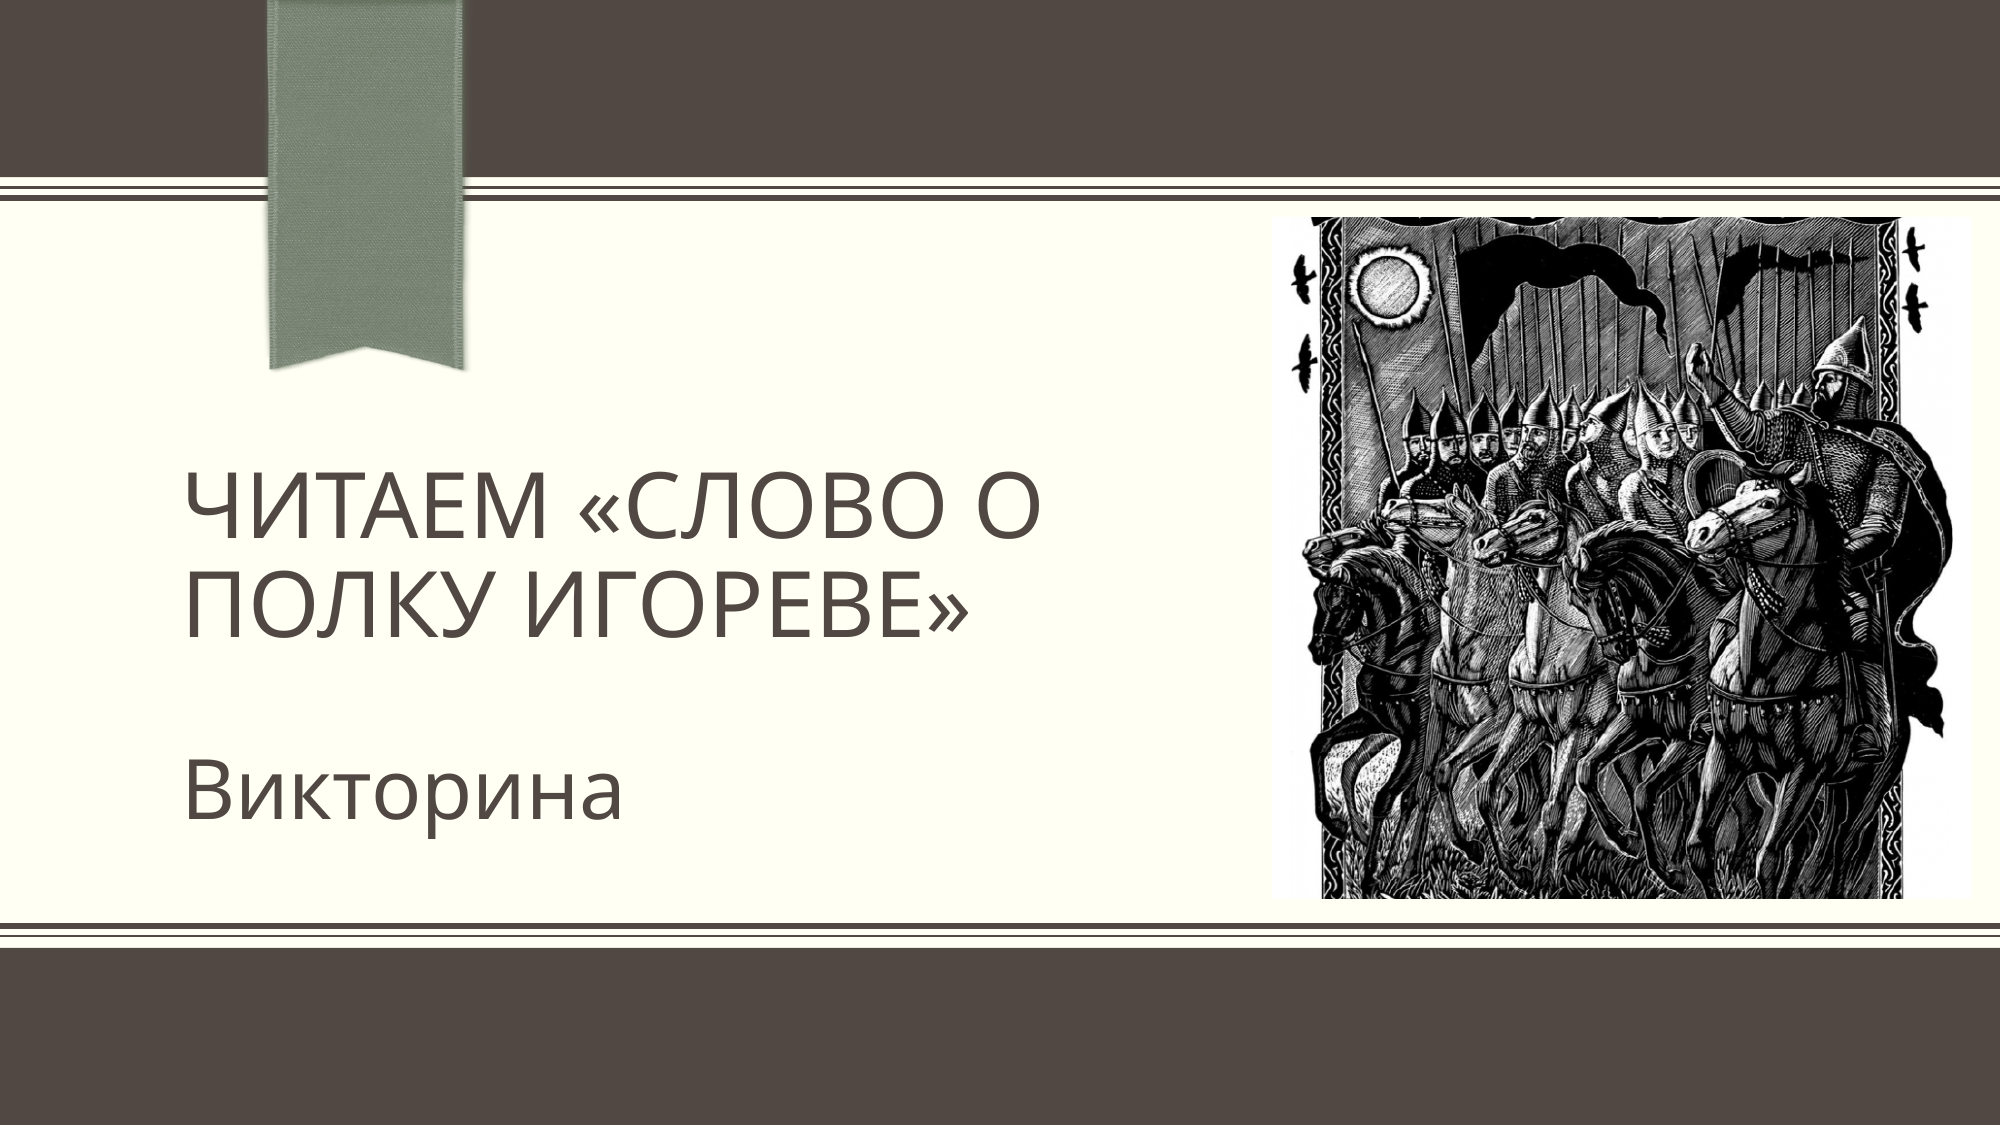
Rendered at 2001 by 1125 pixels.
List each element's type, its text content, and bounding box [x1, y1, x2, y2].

picture [1272, 217, 1972, 899]
subtitle Викторина [181, 740, 1122, 897]
title Читаем «Слово о полку Игореве» [181, 376, 1072, 740]
